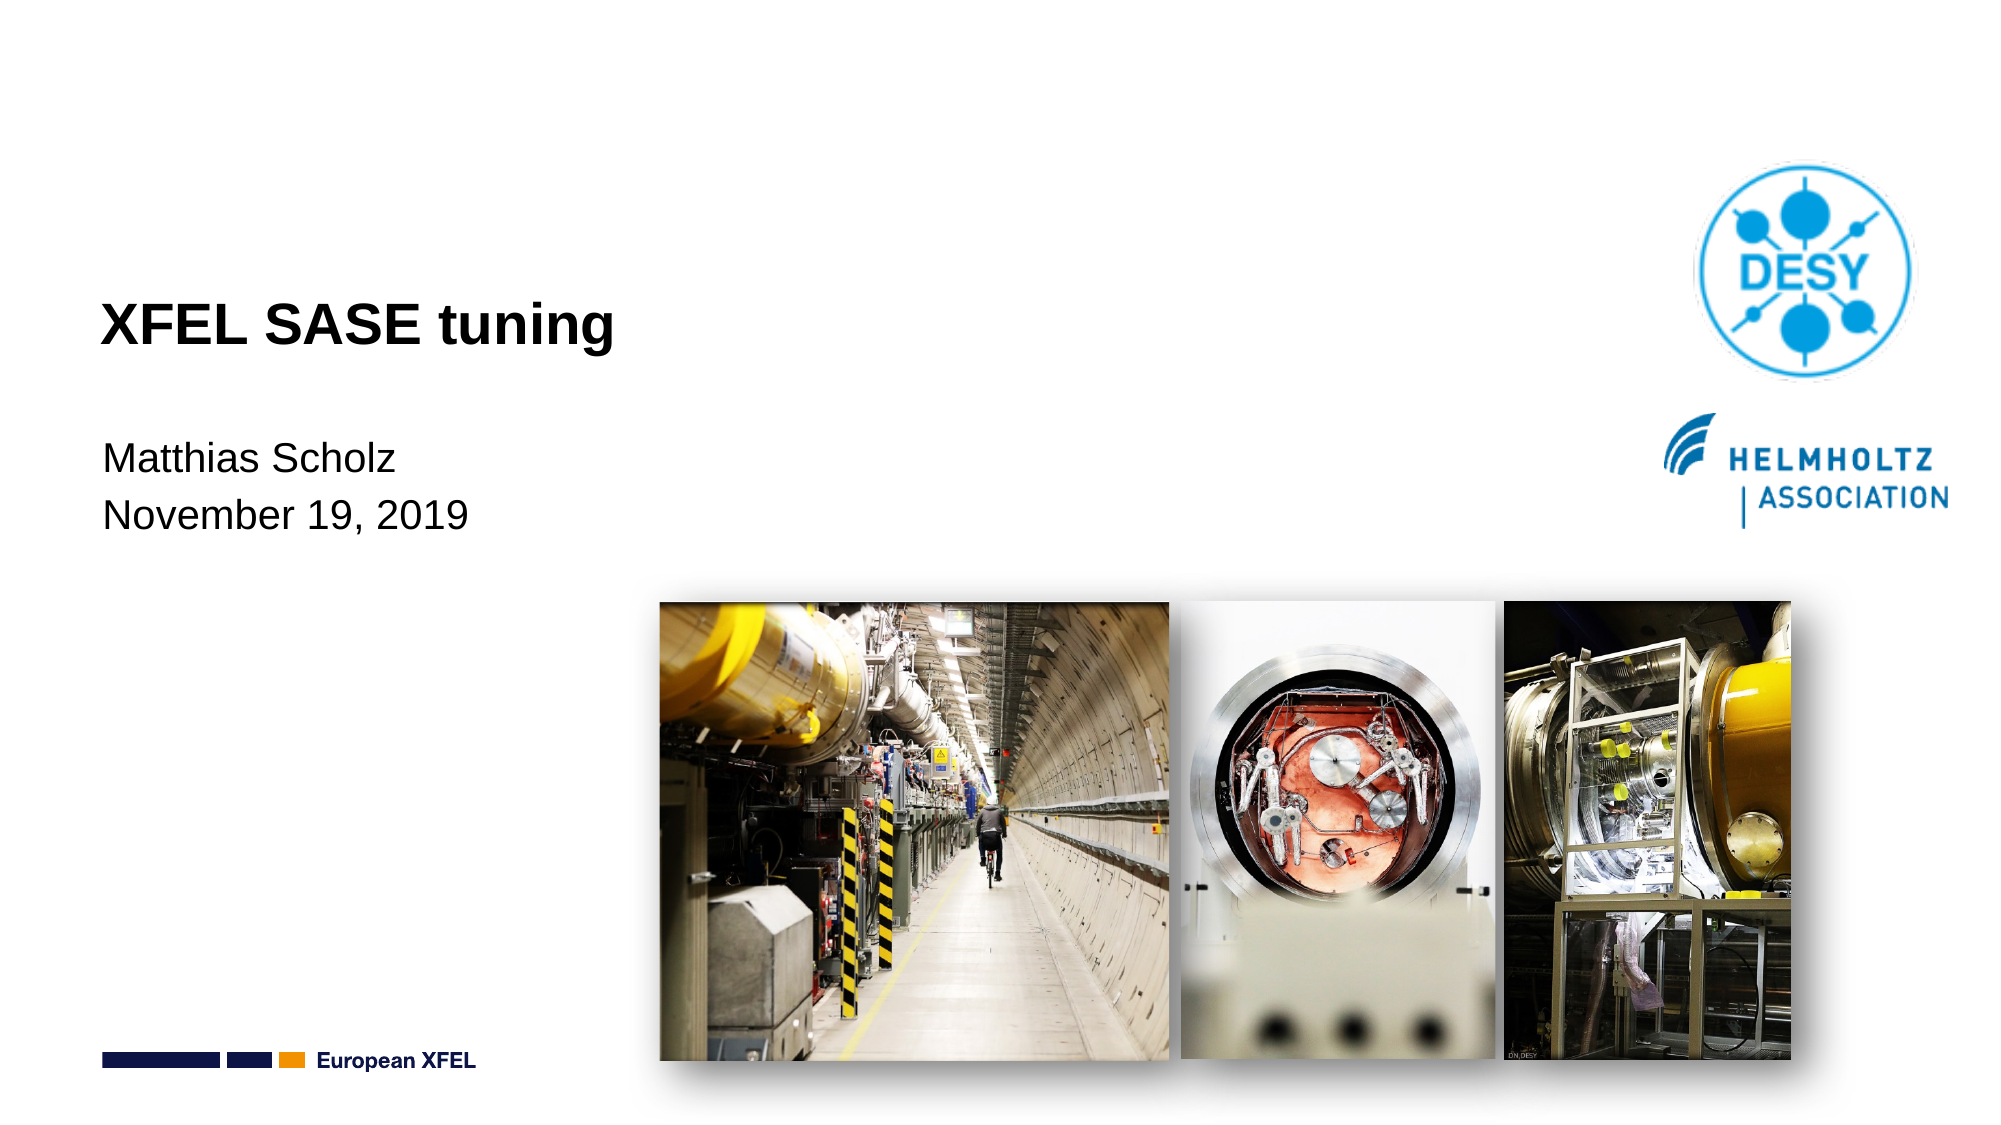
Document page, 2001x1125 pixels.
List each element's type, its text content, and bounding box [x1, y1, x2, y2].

title XFEL SASE tuning [100, 183, 1420, 357]
picture [1688, 154, 1923, 389]
subtitle Matthias Scholz November 19, 2019 [102, 423, 826, 547]
picture [659, 601, 1170, 1061]
picture [1664, 413, 1948, 529]
picture [1181, 600, 1791, 1060]
